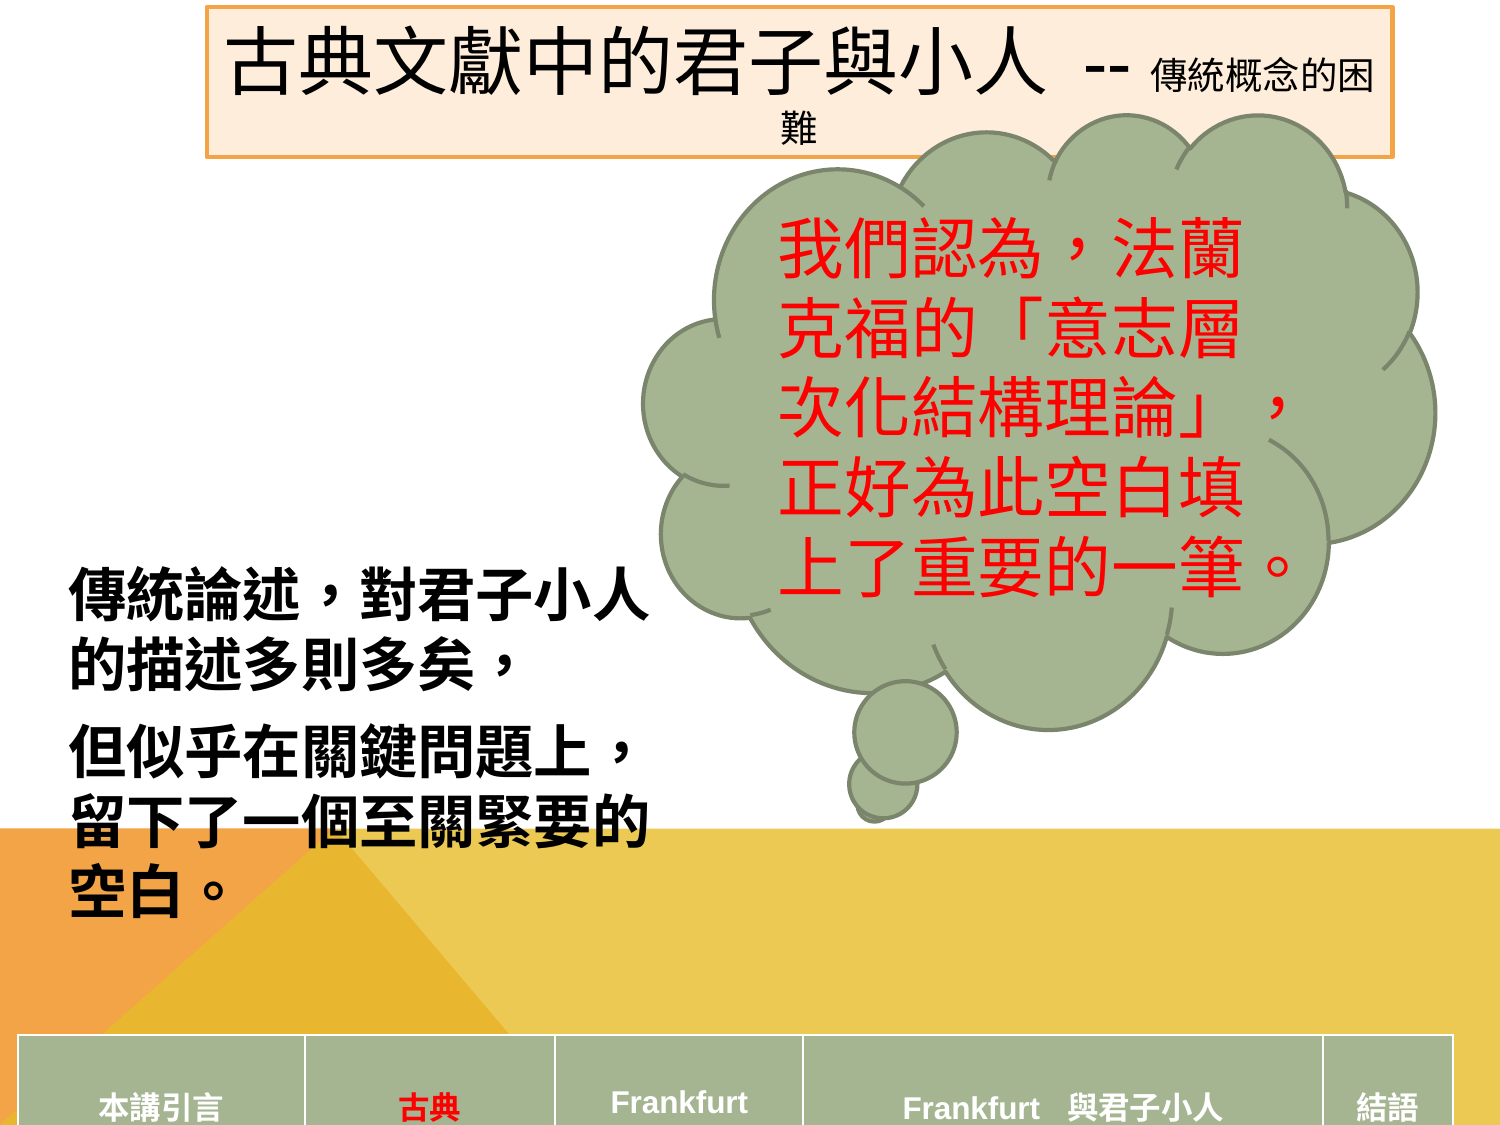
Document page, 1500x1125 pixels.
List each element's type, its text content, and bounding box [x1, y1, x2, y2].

table_header Frankfurt 與君子小人 [804, 1036, 1322, 1125]
list 傳統論述，對君子小人的描述多則多矣， 但似乎在關鍵問題上，留下了一個至關緊要的空白。 [53, 550, 668, 1012]
table_header 古典 [306, 1036, 554, 1125]
text_box 古典文獻中的君子與小人 --傳統概念的困難 [205, 5, 1395, 159]
table_header 本講引言 [19, 1036, 304, 1125]
table_header Frankfurt [556, 1036, 802, 1125]
table_header 結語 [1324, 1036, 1452, 1125]
text_box 我們認為，法蘭克福的「意志層次化結構理論」，正好為此空白填上了重要的一筆。 [640, 113, 1438, 824]
